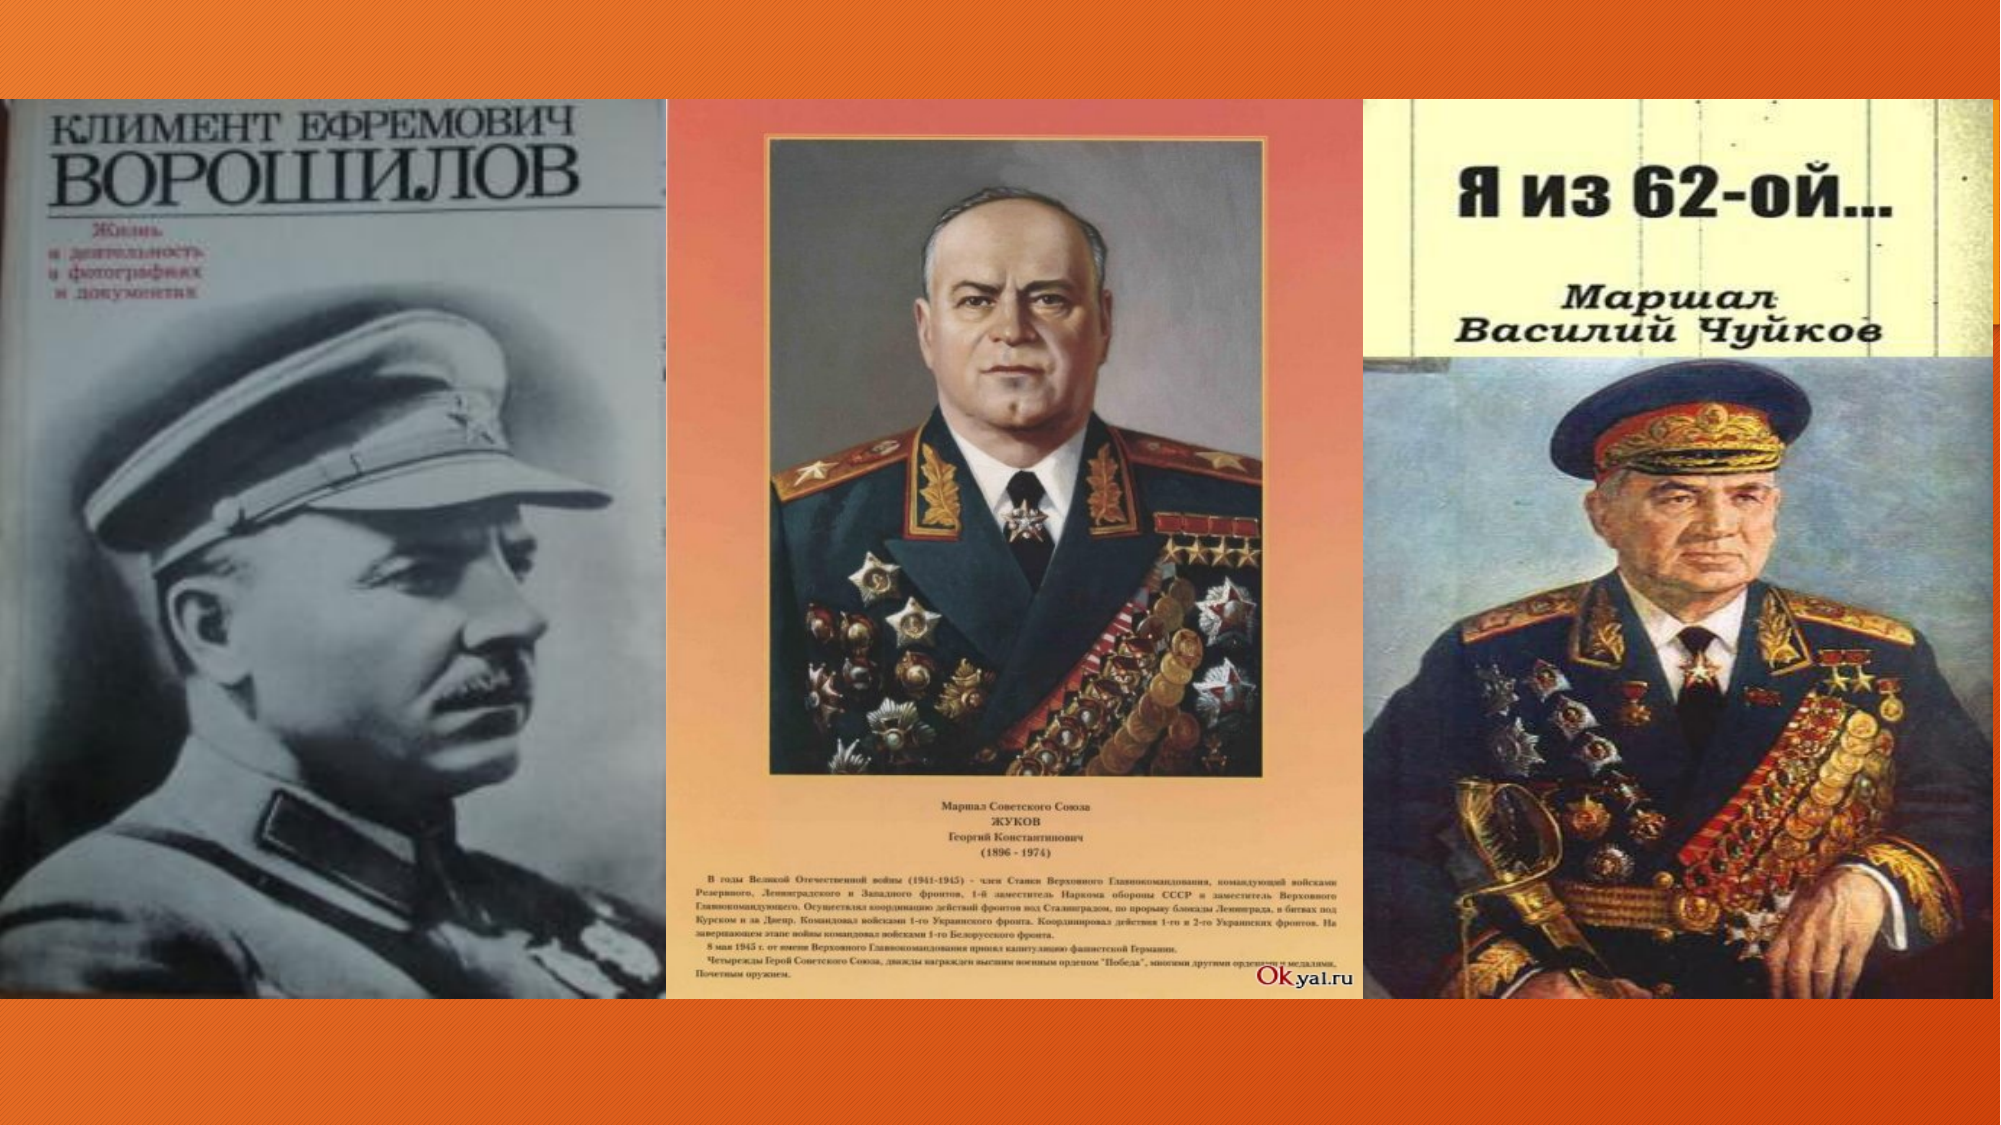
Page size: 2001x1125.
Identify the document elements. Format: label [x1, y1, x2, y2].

picture [0, 99, 2000, 1000]
